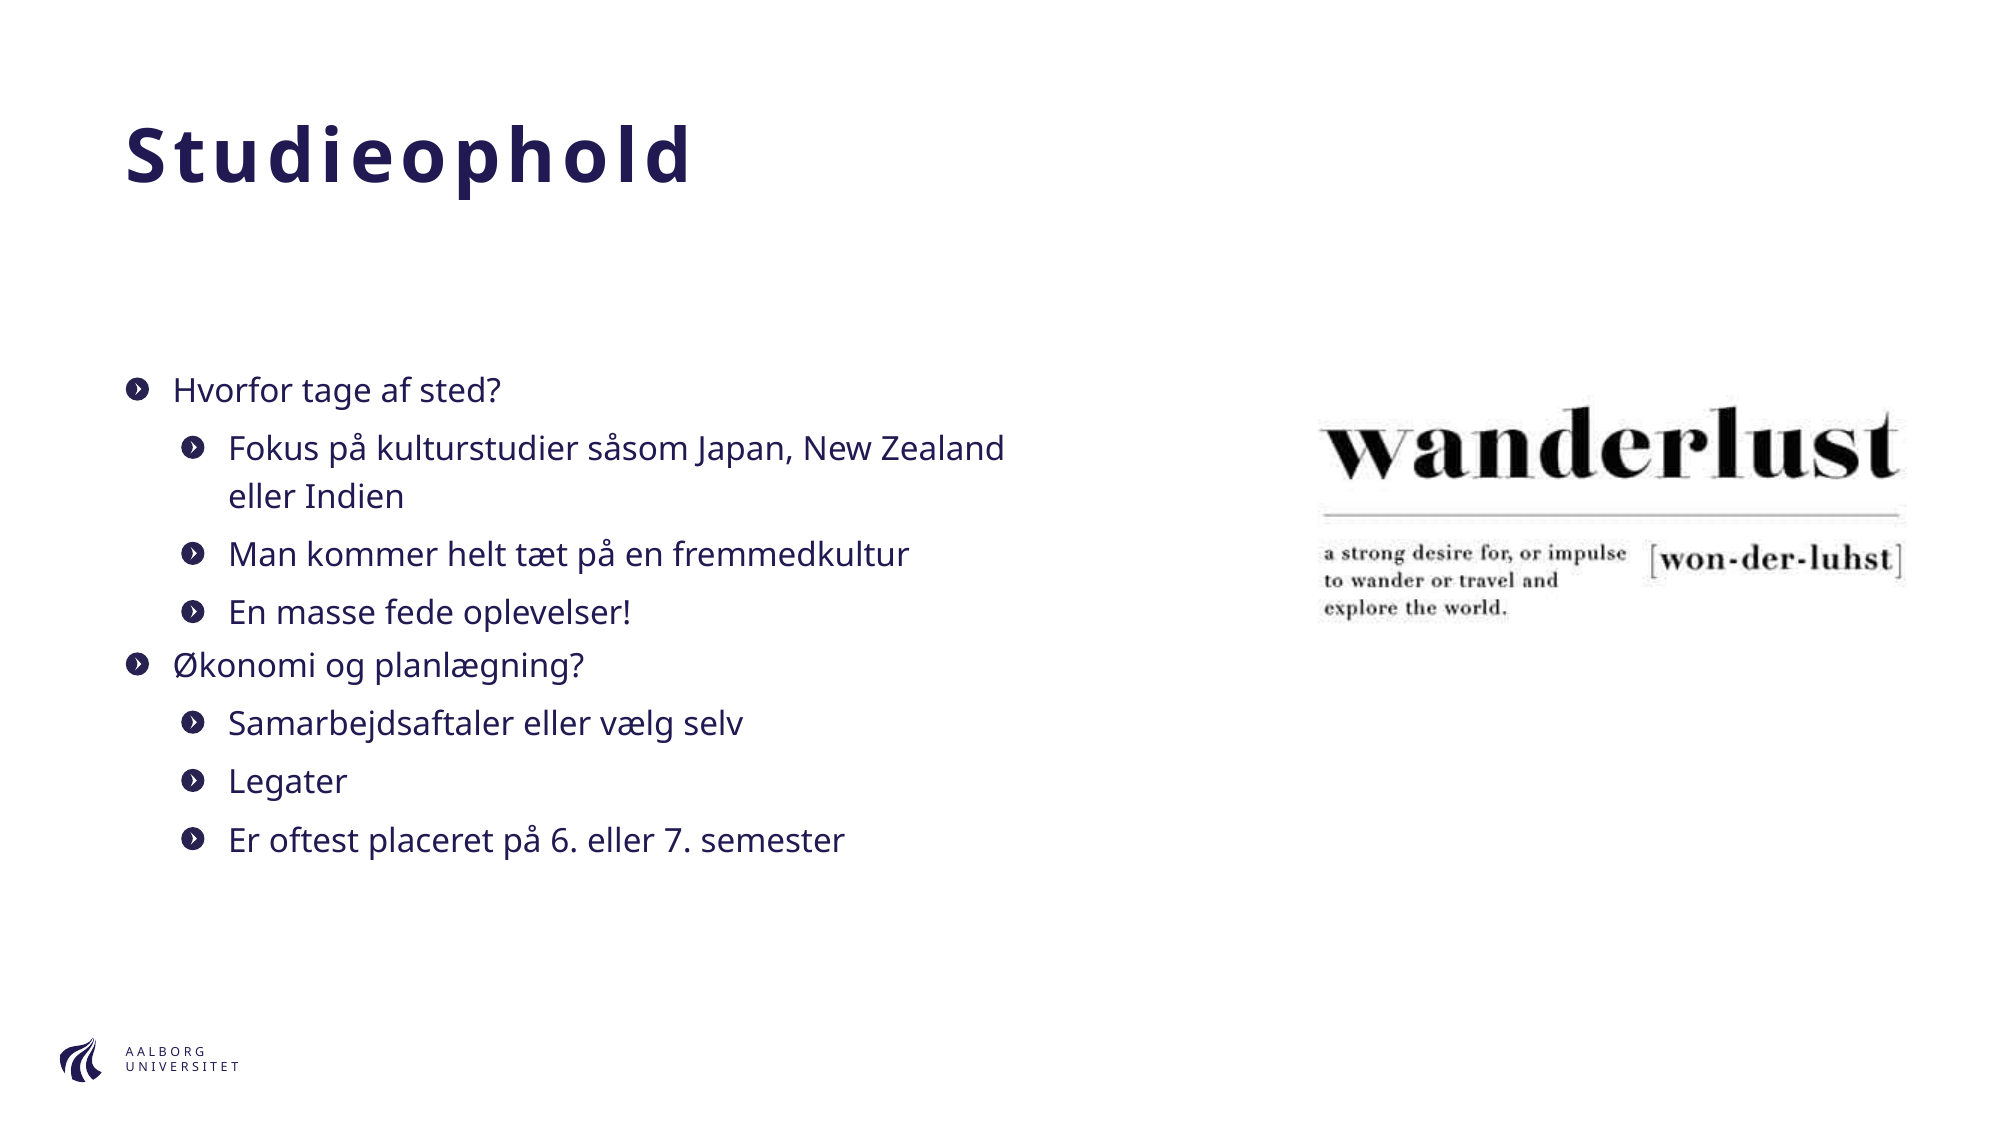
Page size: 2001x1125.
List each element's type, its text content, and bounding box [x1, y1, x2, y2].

picture [1220, 0, 2000, 1125]
title Studieophold [125, 107, 1017, 338]
list Hvorfor tage af sted? Fokus på kulturstudier såsom Japan, New Zealand eller Indien Man kommer helt tæt på en fremmedkultur En masse fede oplevelser! Økonomi og planlægning? Samarbejdsaftaler eller vælg selv Legater Er oftest placeret på 6. eller 7. semester [125, 361, 1017, 978]
